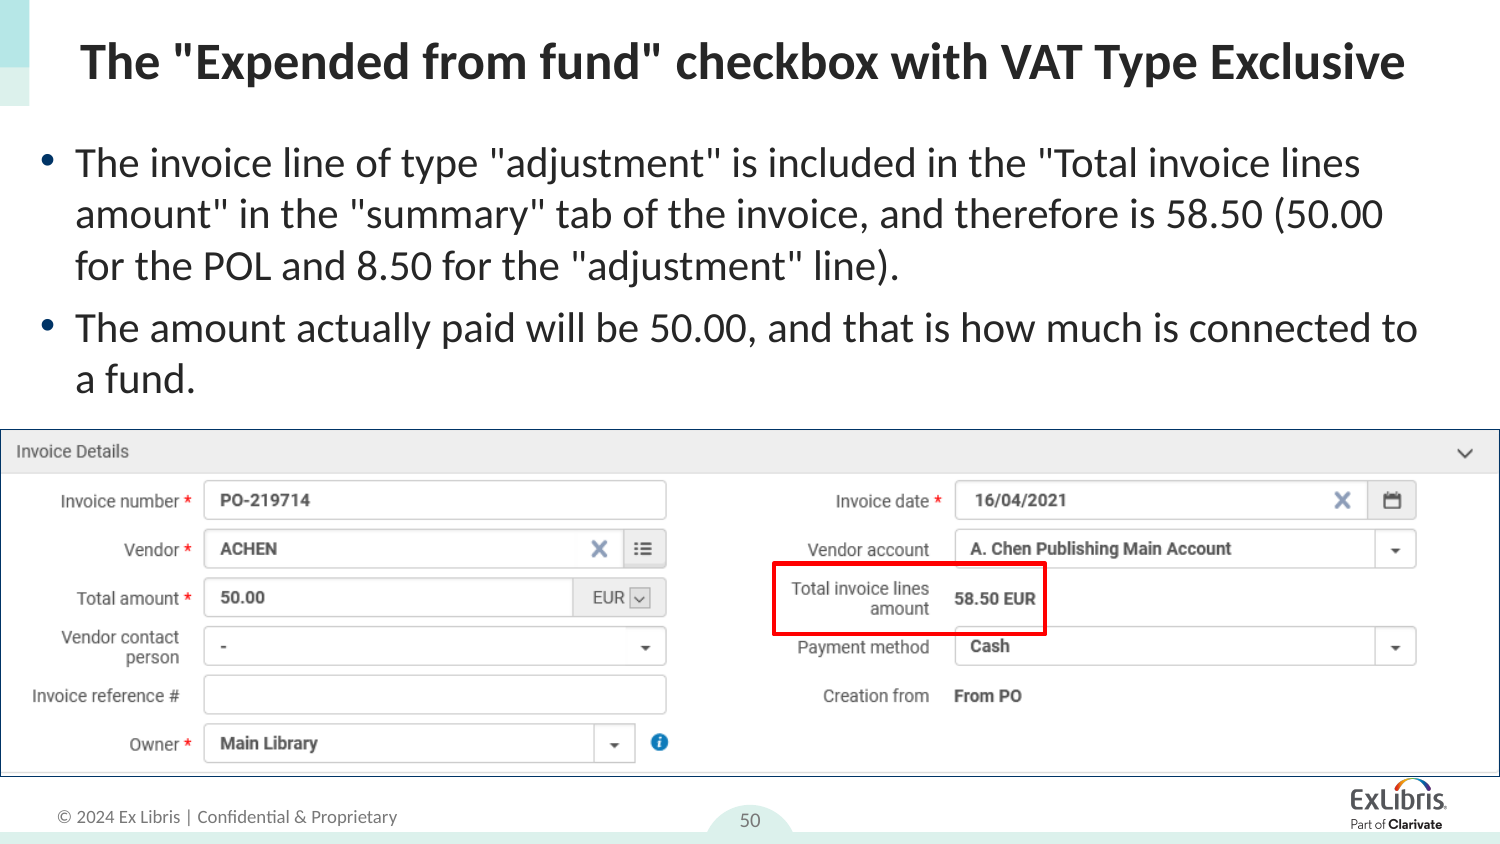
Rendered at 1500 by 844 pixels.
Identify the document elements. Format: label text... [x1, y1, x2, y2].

list The invoice line of type "adjustment" is included in the "Total invoice lines amount" in the "summary" tab of the invoice, and therefore is 58.50 (50.00 for the POL and 8.50 for the "adjustment" line). The amount actually paid will be 50.00, and that is how much is connected to a fund. [25, 126, 1447, 414]
picture [0, 429, 1500, 777]
slide_number 50 [705, 789, 795, 844]
picture [1351, 778, 1447, 829]
title The "Expended from fund" checkbox with VAT Type Exclusive [64, 11, 1447, 107]
